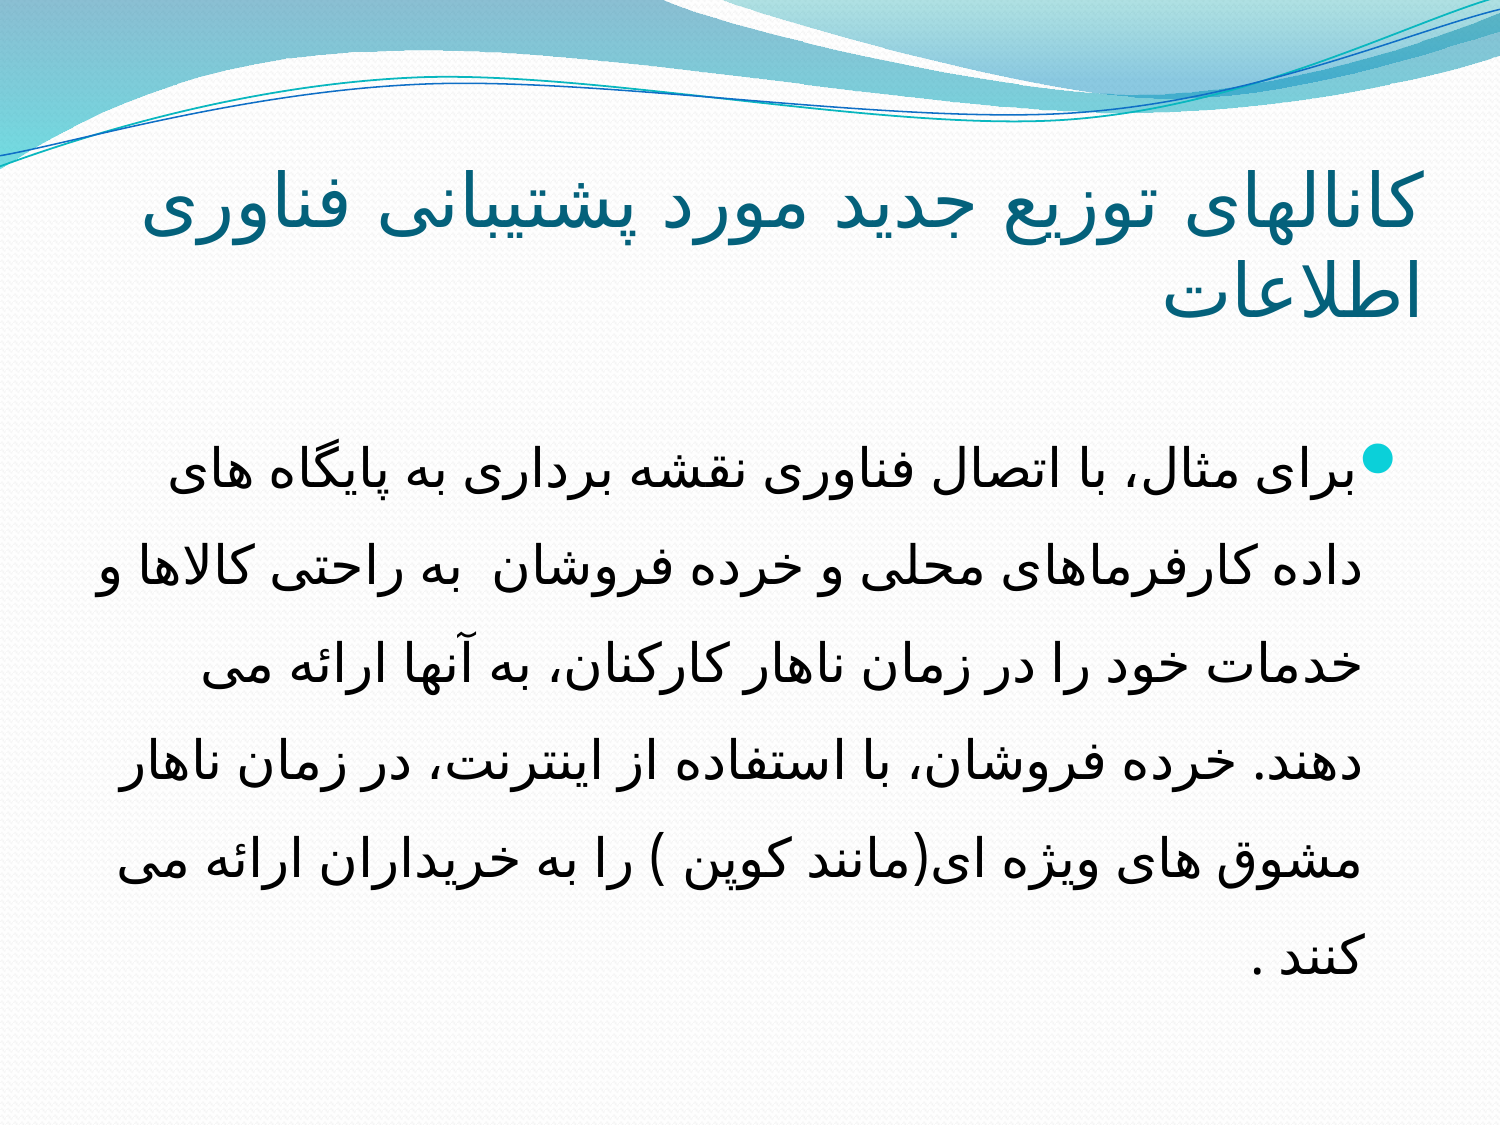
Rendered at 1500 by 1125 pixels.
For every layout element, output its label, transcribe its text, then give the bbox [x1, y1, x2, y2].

title کانالهای توزیع جدید مورد پشتیبانی فناوری اطلاعات [75, 145, 1425, 317]
list برای مثال، با اتصال فناوری نقشه برداری به پایگاه های داده کارفرماهای محلی و خرده فروشان به راحتی کالاها و خدمات خود را در زمان ناهار کارکنان، به آنها ارائه می دهند. خرده فروشان، با استفاده از اینترنت، در زمان ناهار مشوق های ویژه ای(مانند کوپن ) را به خریداران ارائه می کنند . [75, 317, 1425, 1038]
